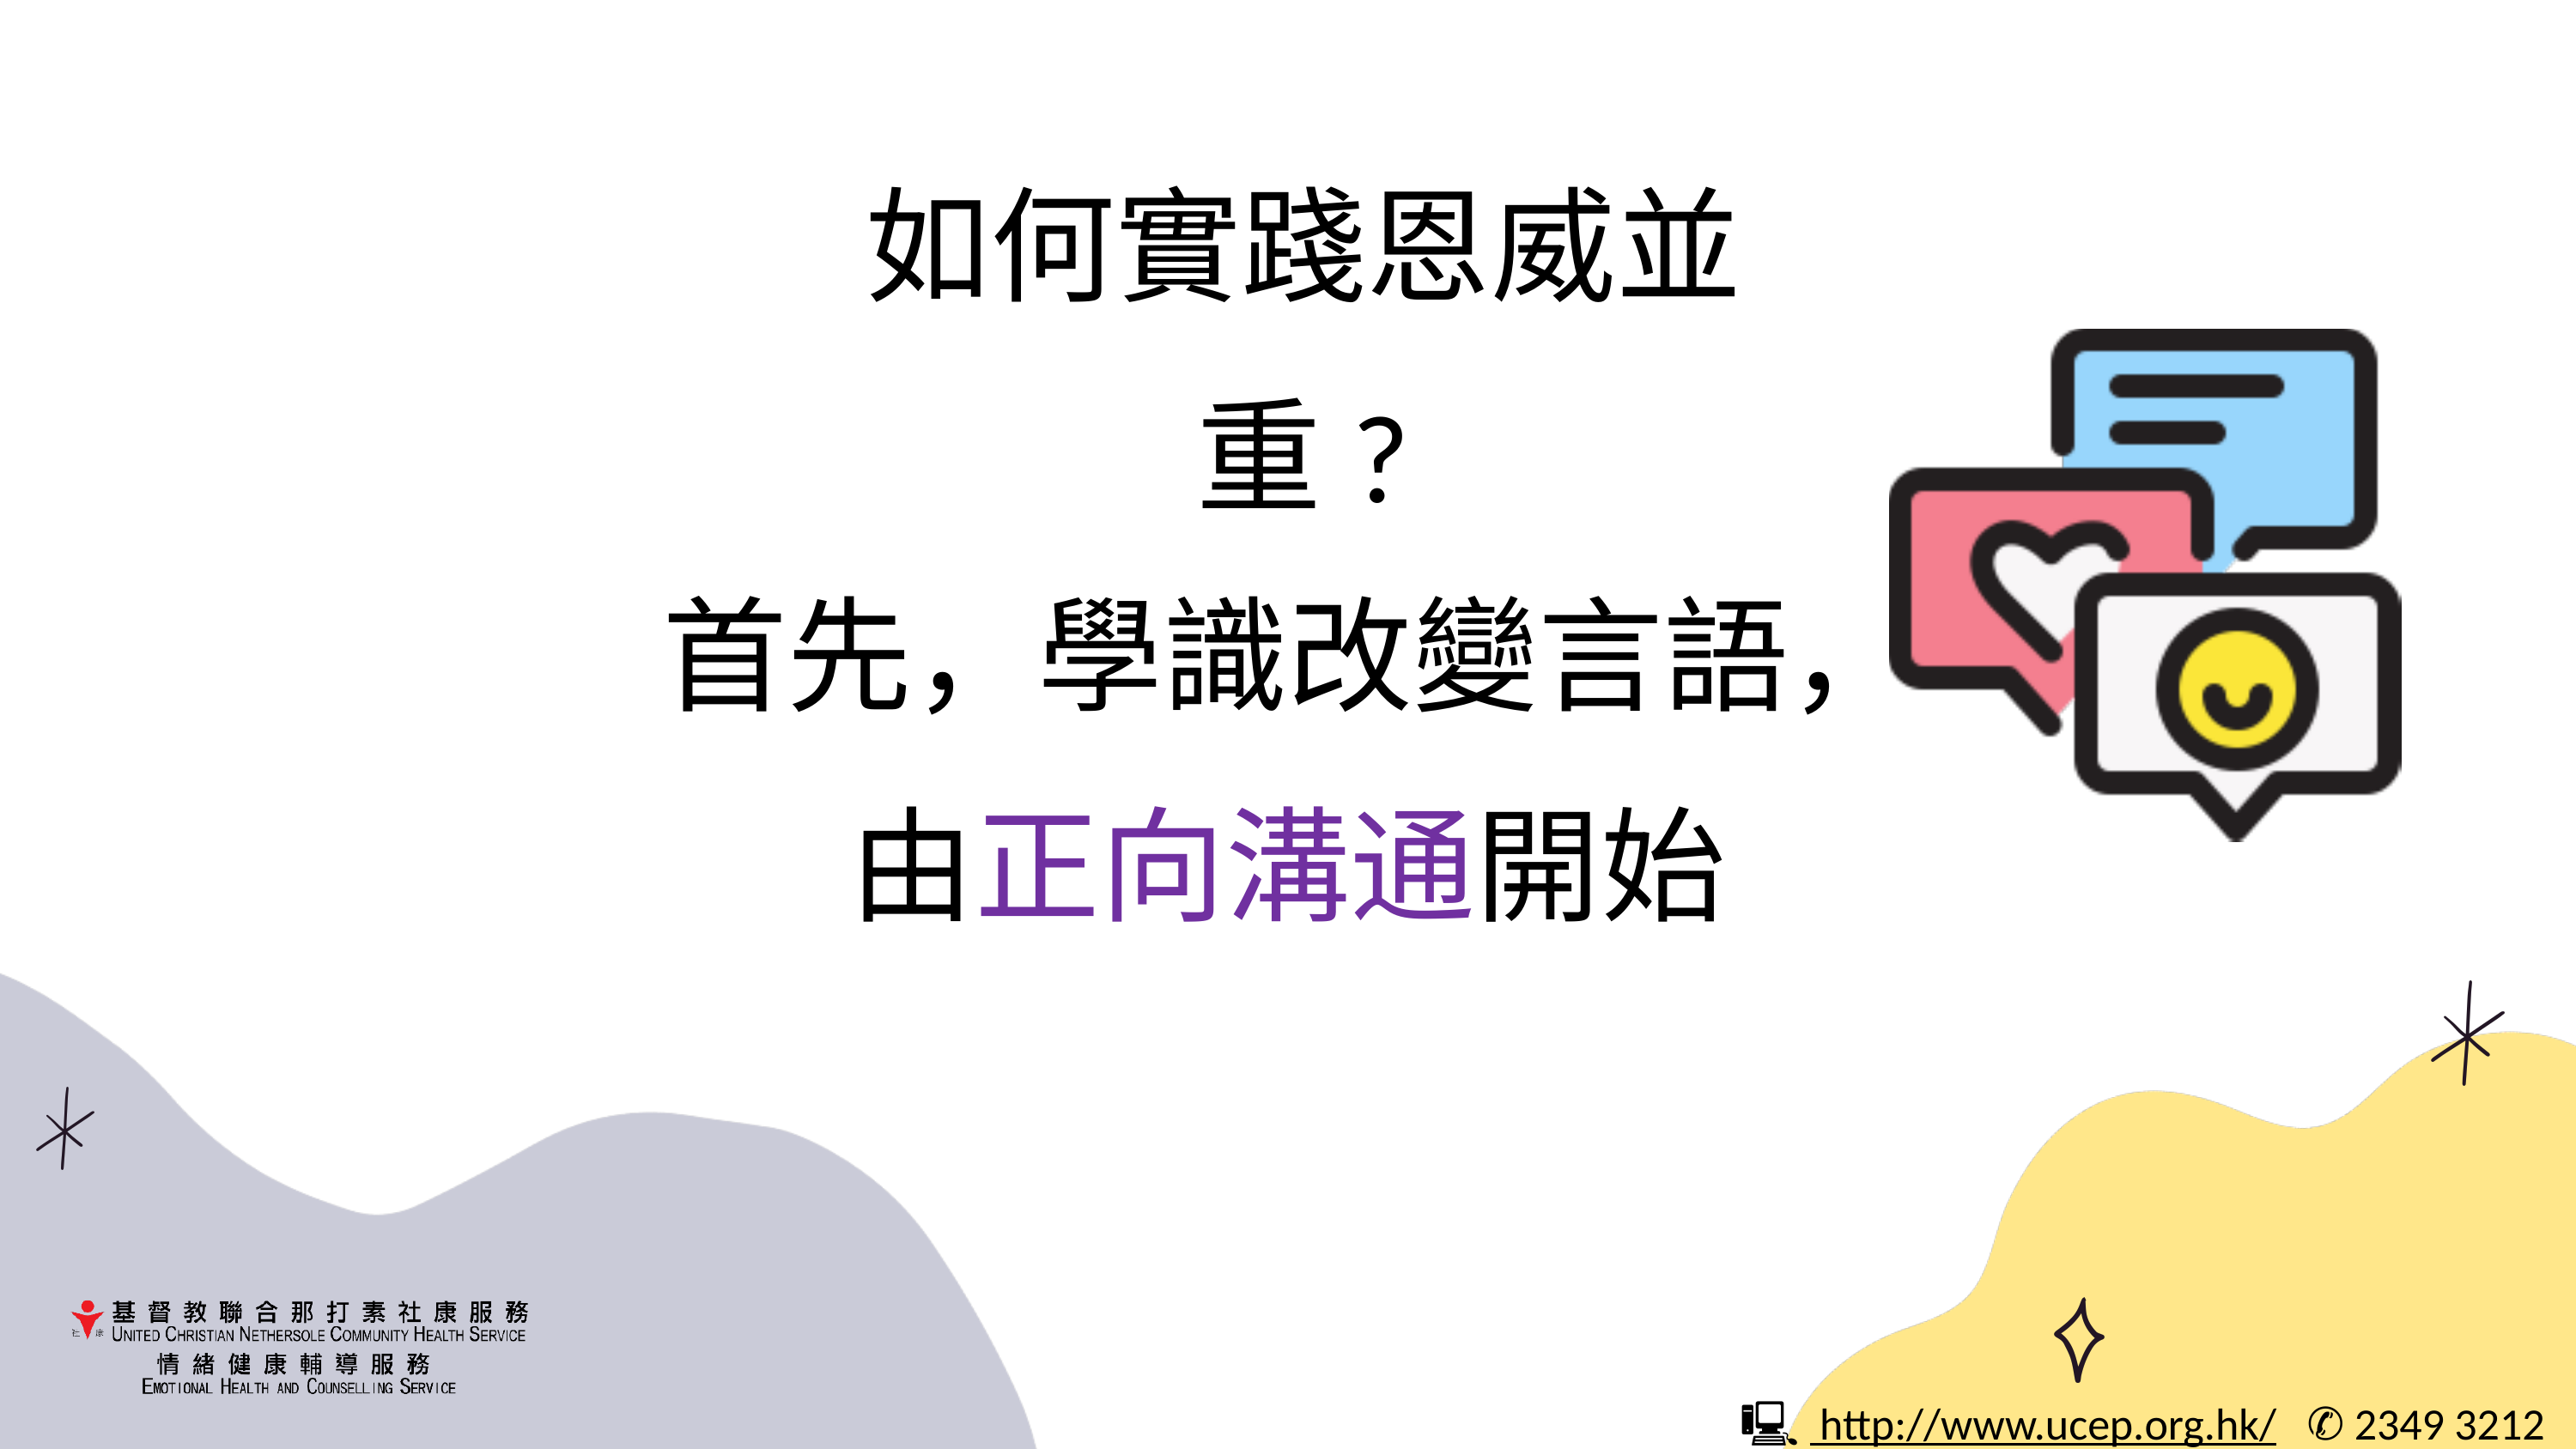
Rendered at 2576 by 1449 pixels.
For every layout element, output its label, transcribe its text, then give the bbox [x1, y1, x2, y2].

picture [1874, 980, 2576, 1449]
text_box 如何實踐恩威並重? [761, 106, 1846, 517]
picture [1888, 329, 2402, 842]
text_box 🖳 http://www.ucep.org.hk/ ✆ 2349 3212 [1727, 1388, 1869, 1449]
text_box 首先，學識改變言語， 由正向溝通開始 [630, 517, 1946, 937]
picture [0, 912, 1070, 1449]
